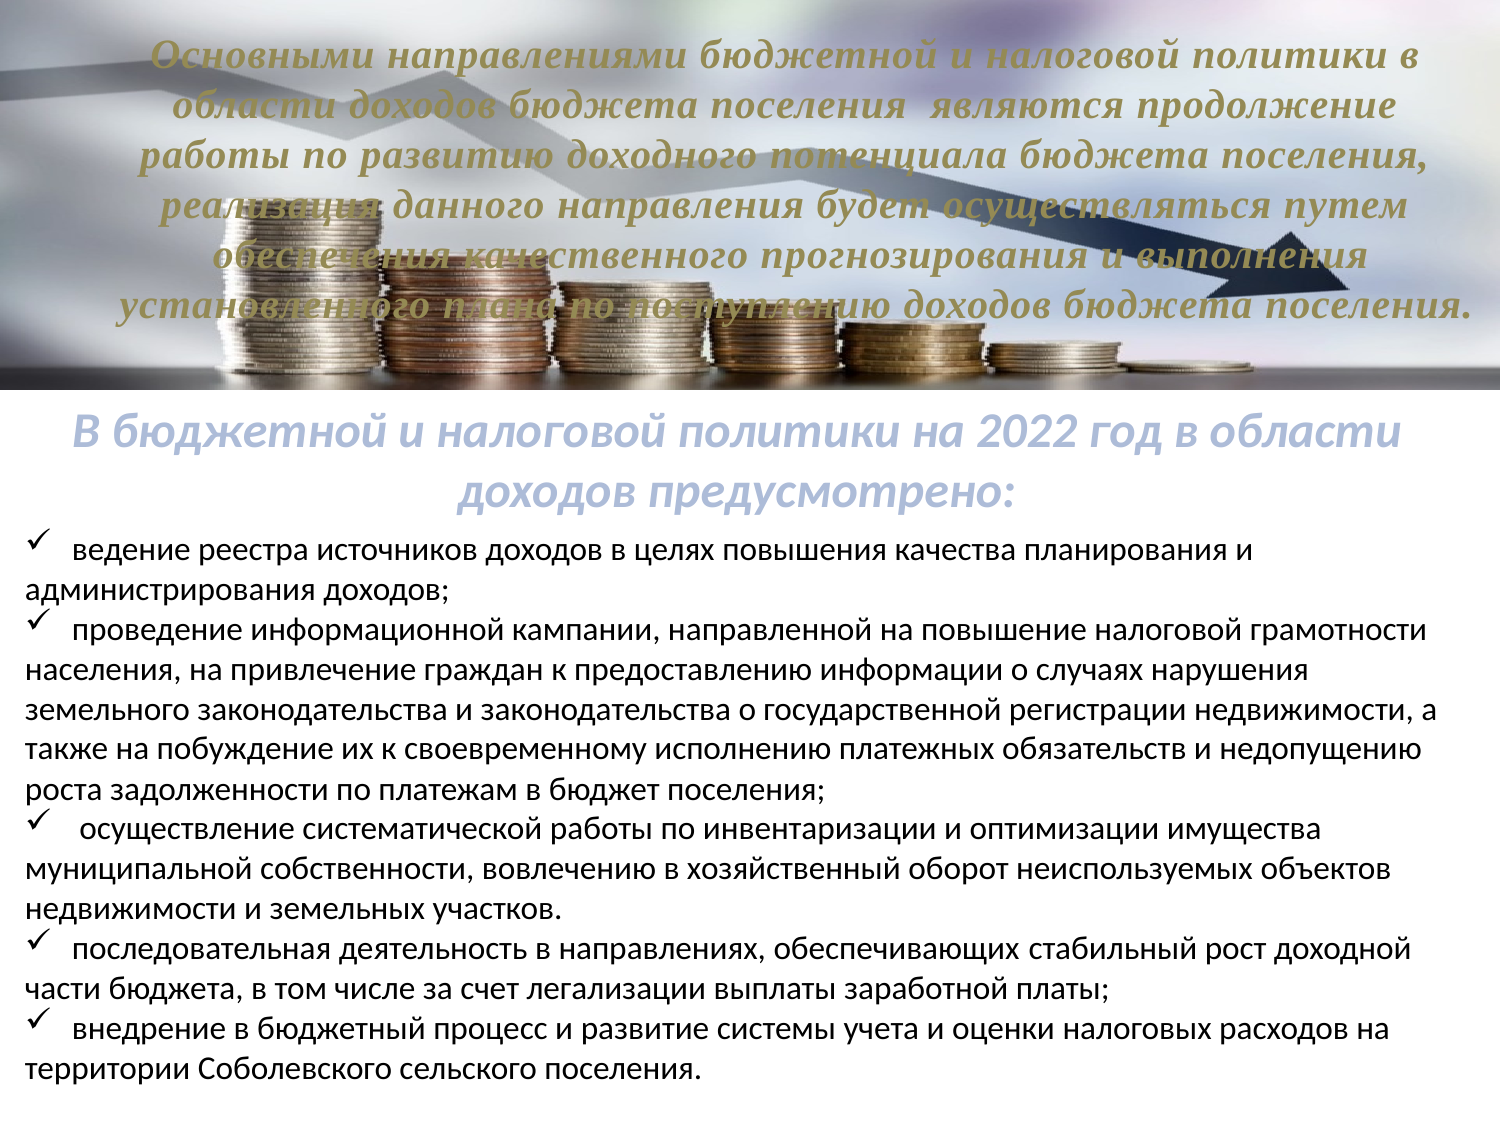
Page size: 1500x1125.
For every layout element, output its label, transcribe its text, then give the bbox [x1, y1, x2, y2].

picture [0, 0, 1500, 391]
text_box ведение реестра источников доходов в целях повышения качества планирования и администрирования доходов; проведение информационной кампании, направленной на повышение налоговой грамотности населения, на привлечение граждан к предоставлению информации о случаях нарушения земельного законодательства и законодательства о государственной регистрации недвижимости, а также на побуждение их к своевременному исполнению платежных обязательств и недопущению роста задолженности по платежам в бюджет поселения; осуществление систематической работы по инвентаризации и оптимизации имущества муниципальной собственности, вовлечению в хозяйственный оборот неиспользуемых объектов недвижимости и земельных участков. последовательная деятельность в направлениях, обеспечивающих стабильный рост доходной части бюджета, в том числе за счет легализации выплаты заработной платы; внедрение в бюджетный процесс и развитие системы учета и оценки налоговых расходов на территории Соболевского сельского поселения. [10, 531, 1481, 1094]
text_box В бюджетной и налоговой политики на 2022 год в области доходов предусмотрено: [0, 397, 1483, 531]
